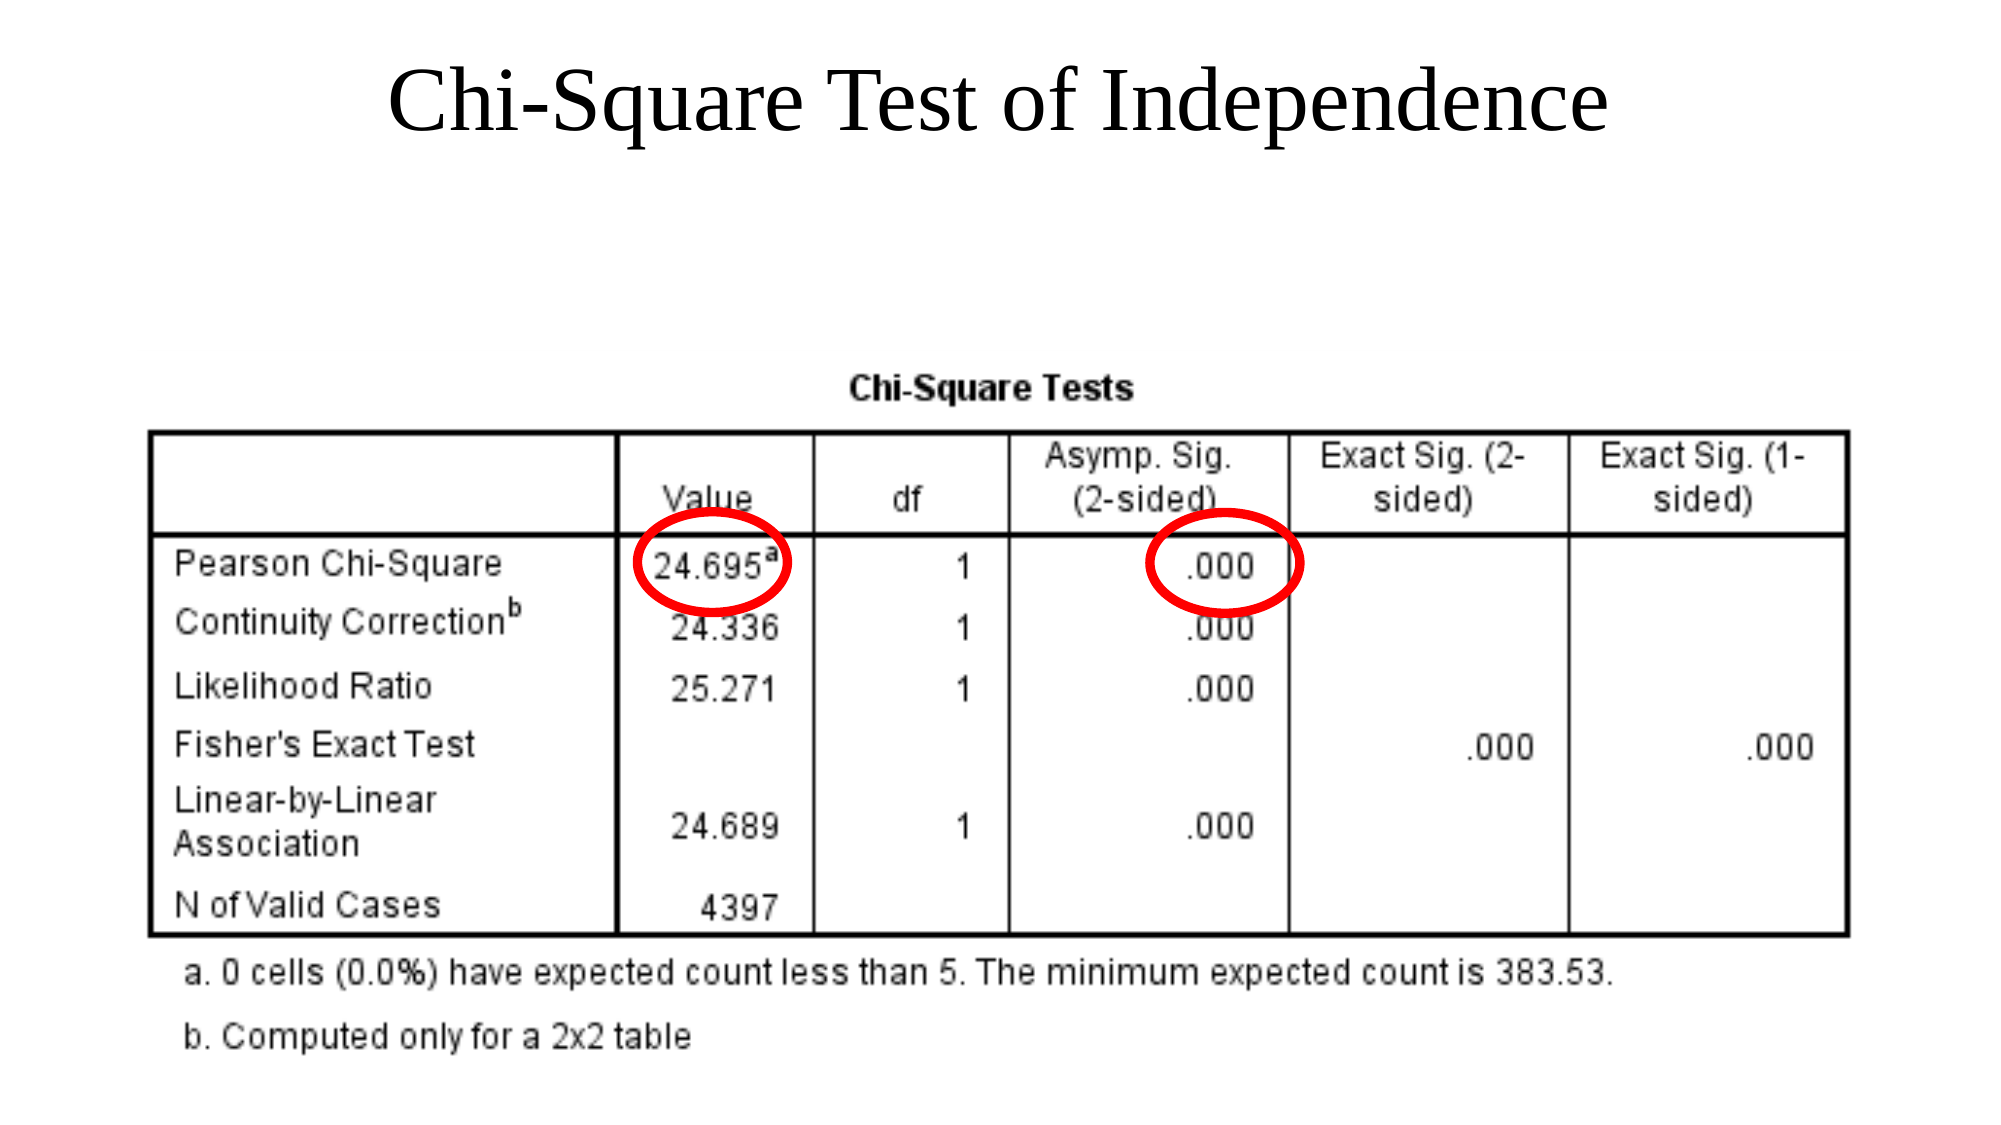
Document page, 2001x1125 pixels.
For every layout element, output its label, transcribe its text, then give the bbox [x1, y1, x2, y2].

picture [137, 349, 1863, 1079]
title Chi-Square Test of Independence [150, 0, 1850, 188]
